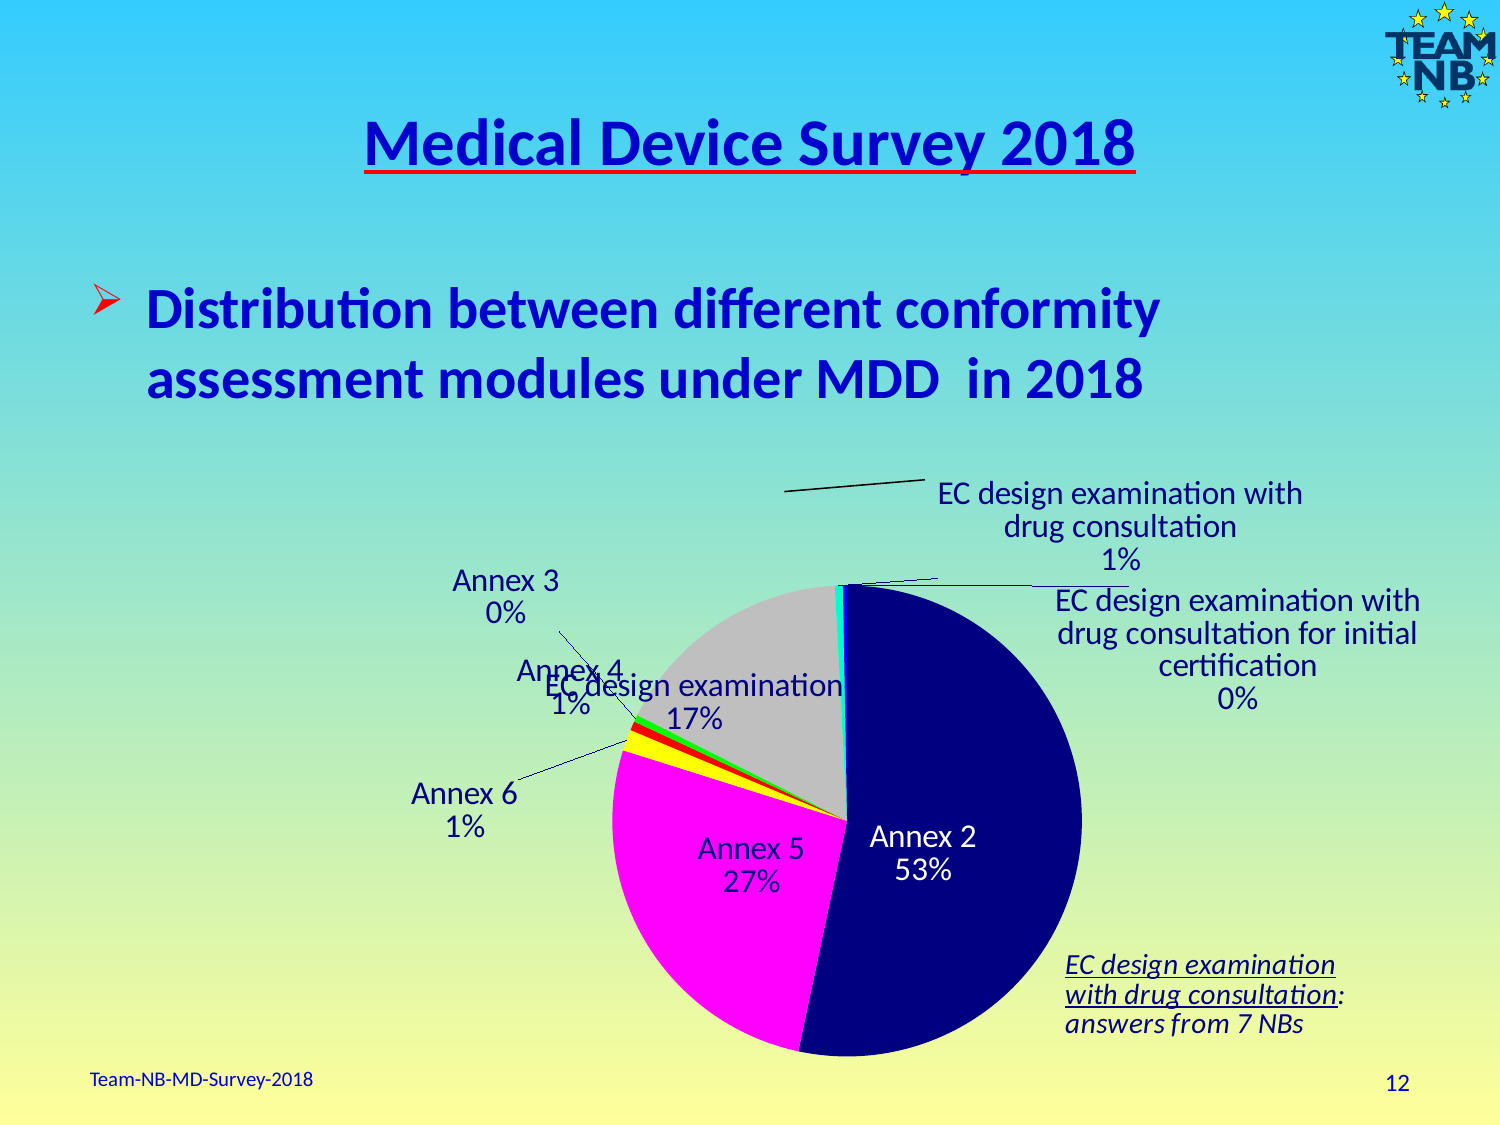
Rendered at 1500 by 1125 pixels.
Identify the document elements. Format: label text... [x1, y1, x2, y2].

picture [1384, 0, 1500, 111]
footer Team-NB-MD-Survey-2018 [75, 1058, 550, 1103]
title Medical Device Survey 2018 [74, 44, 1426, 233]
slide_number 12 [1074, 1079, 1425, 1103]
chart [147, 432, 1426, 1071]
list Distribution between different conformity assessment modules under MDD in 2018 [75, 262, 1425, 386]
